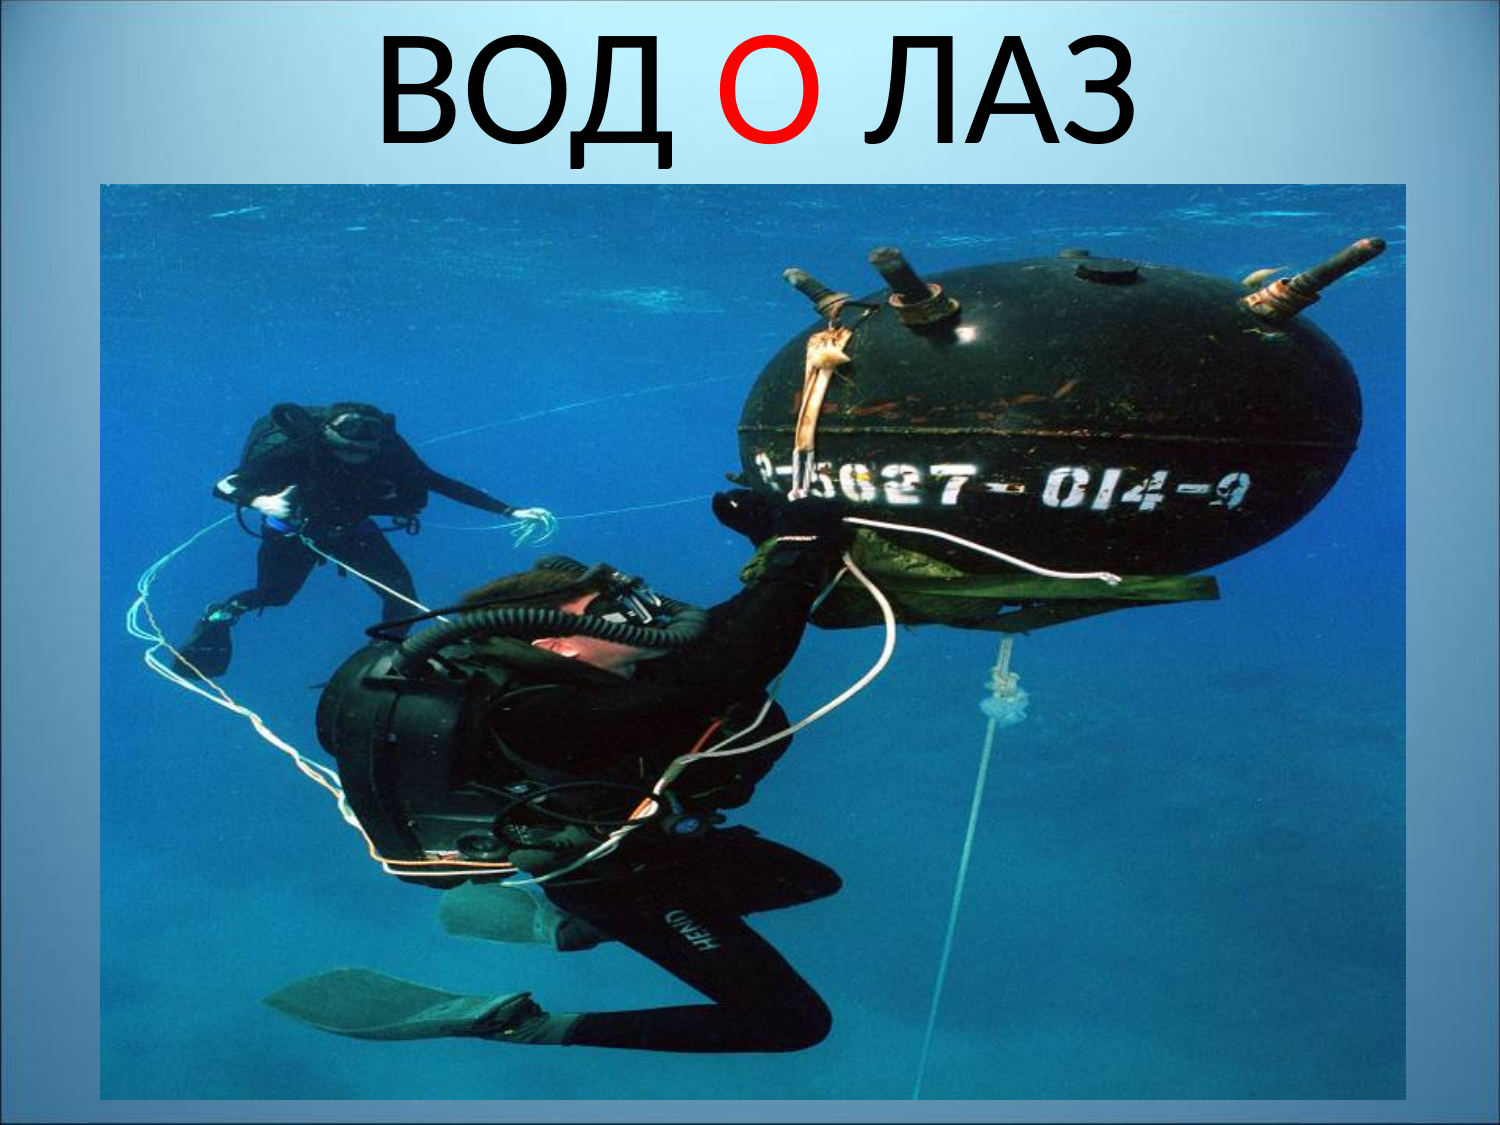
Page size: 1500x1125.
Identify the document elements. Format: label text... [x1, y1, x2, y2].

title ВОД О ЛАЗ [80, 0, 1432, 154]
picture [0, 0, 1500, 1125]
